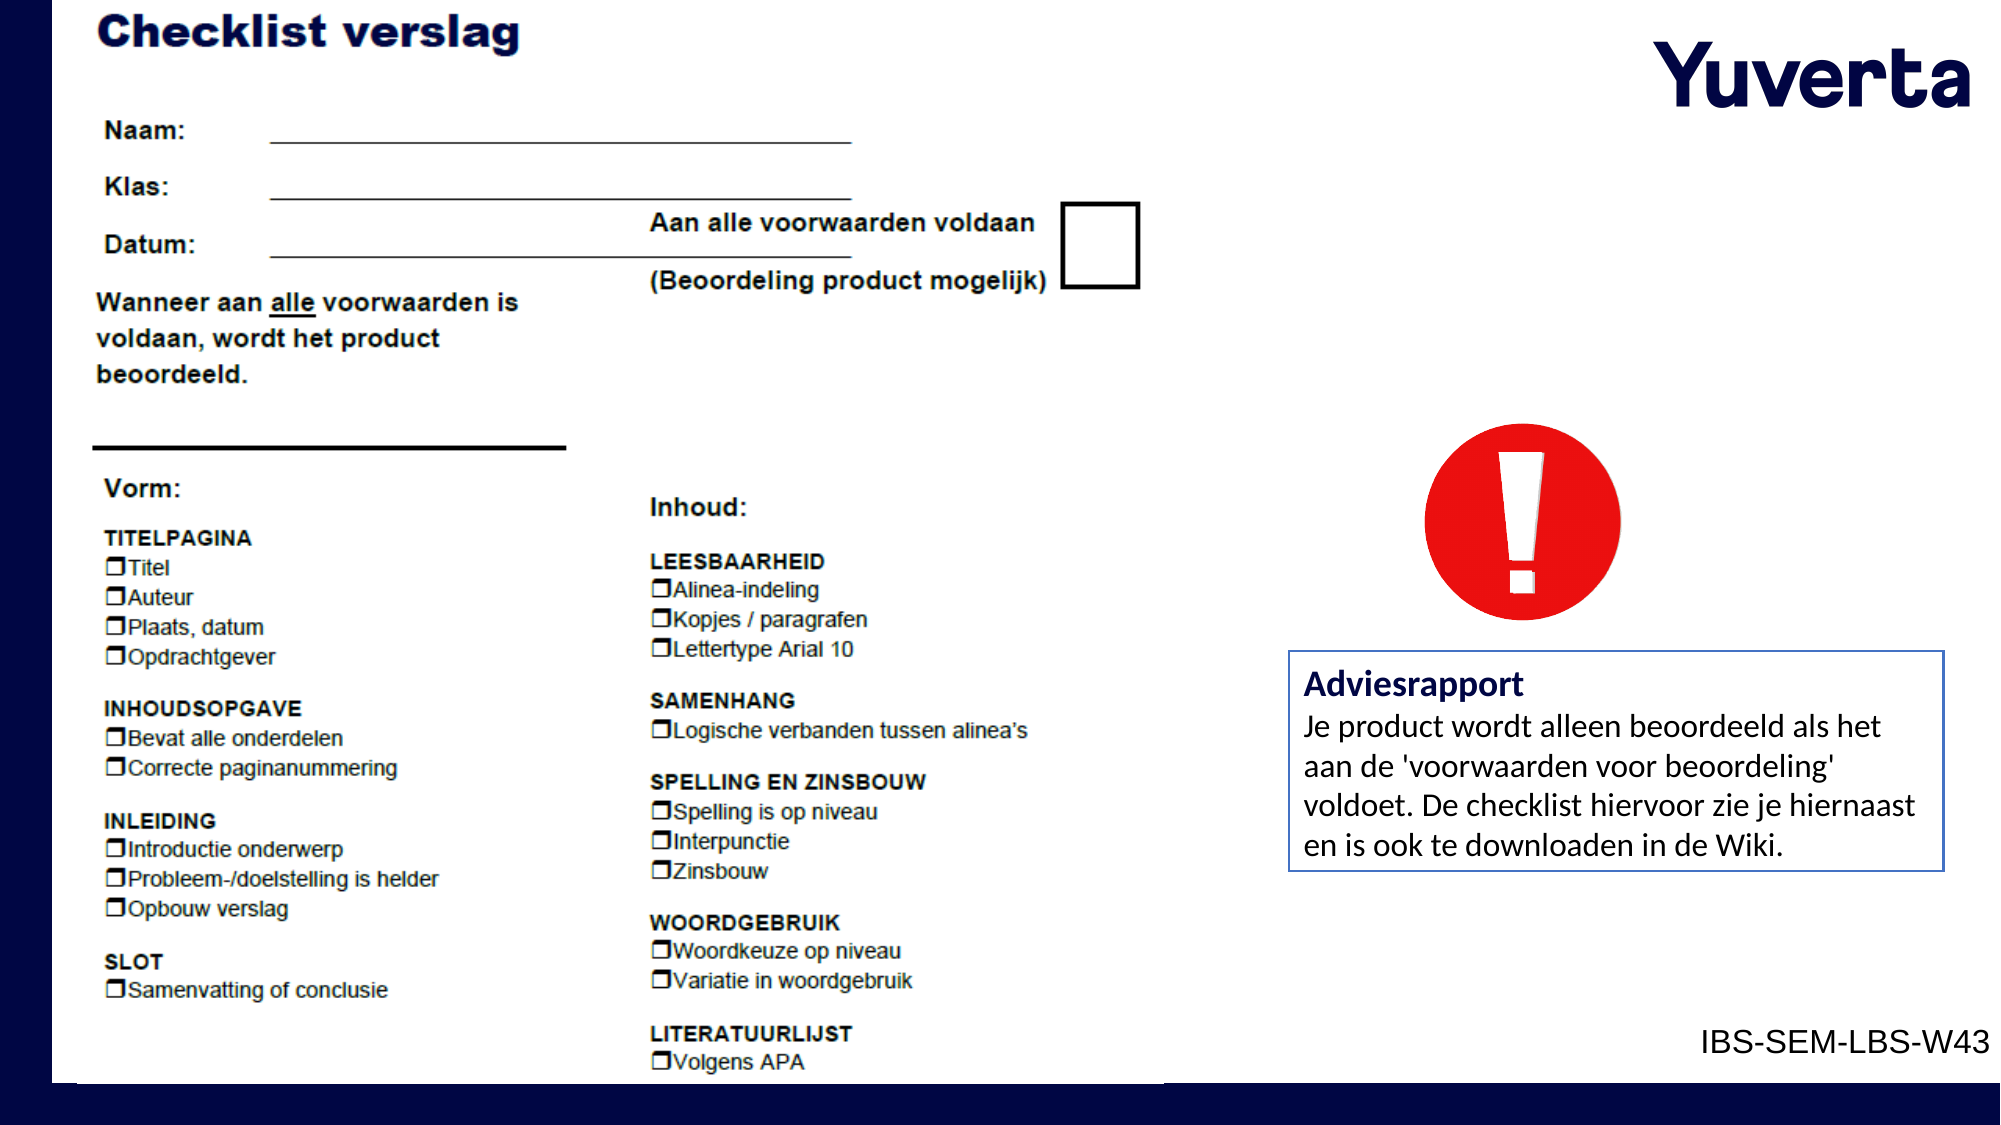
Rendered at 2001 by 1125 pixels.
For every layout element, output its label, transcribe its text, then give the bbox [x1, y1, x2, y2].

text_box IBS-SEM-LBS-W43 [1685, 1013, 2000, 1068]
picture [1410, 409, 1635, 635]
picture [1632, 20, 2000, 138]
text_box [50, 1083, 2000, 1125]
text_box [0, 0, 52, 1125]
picture [77, 8, 1164, 1084]
text_box Adviesrapport Je product wordt alleen beoordeeld als het aan de 'voorwaarden voor beoordeling' voldoet. De checklist hiervoor zie je hiernaast en is ook te downloaden in de Wiki. [1288, 650, 1945, 872]
